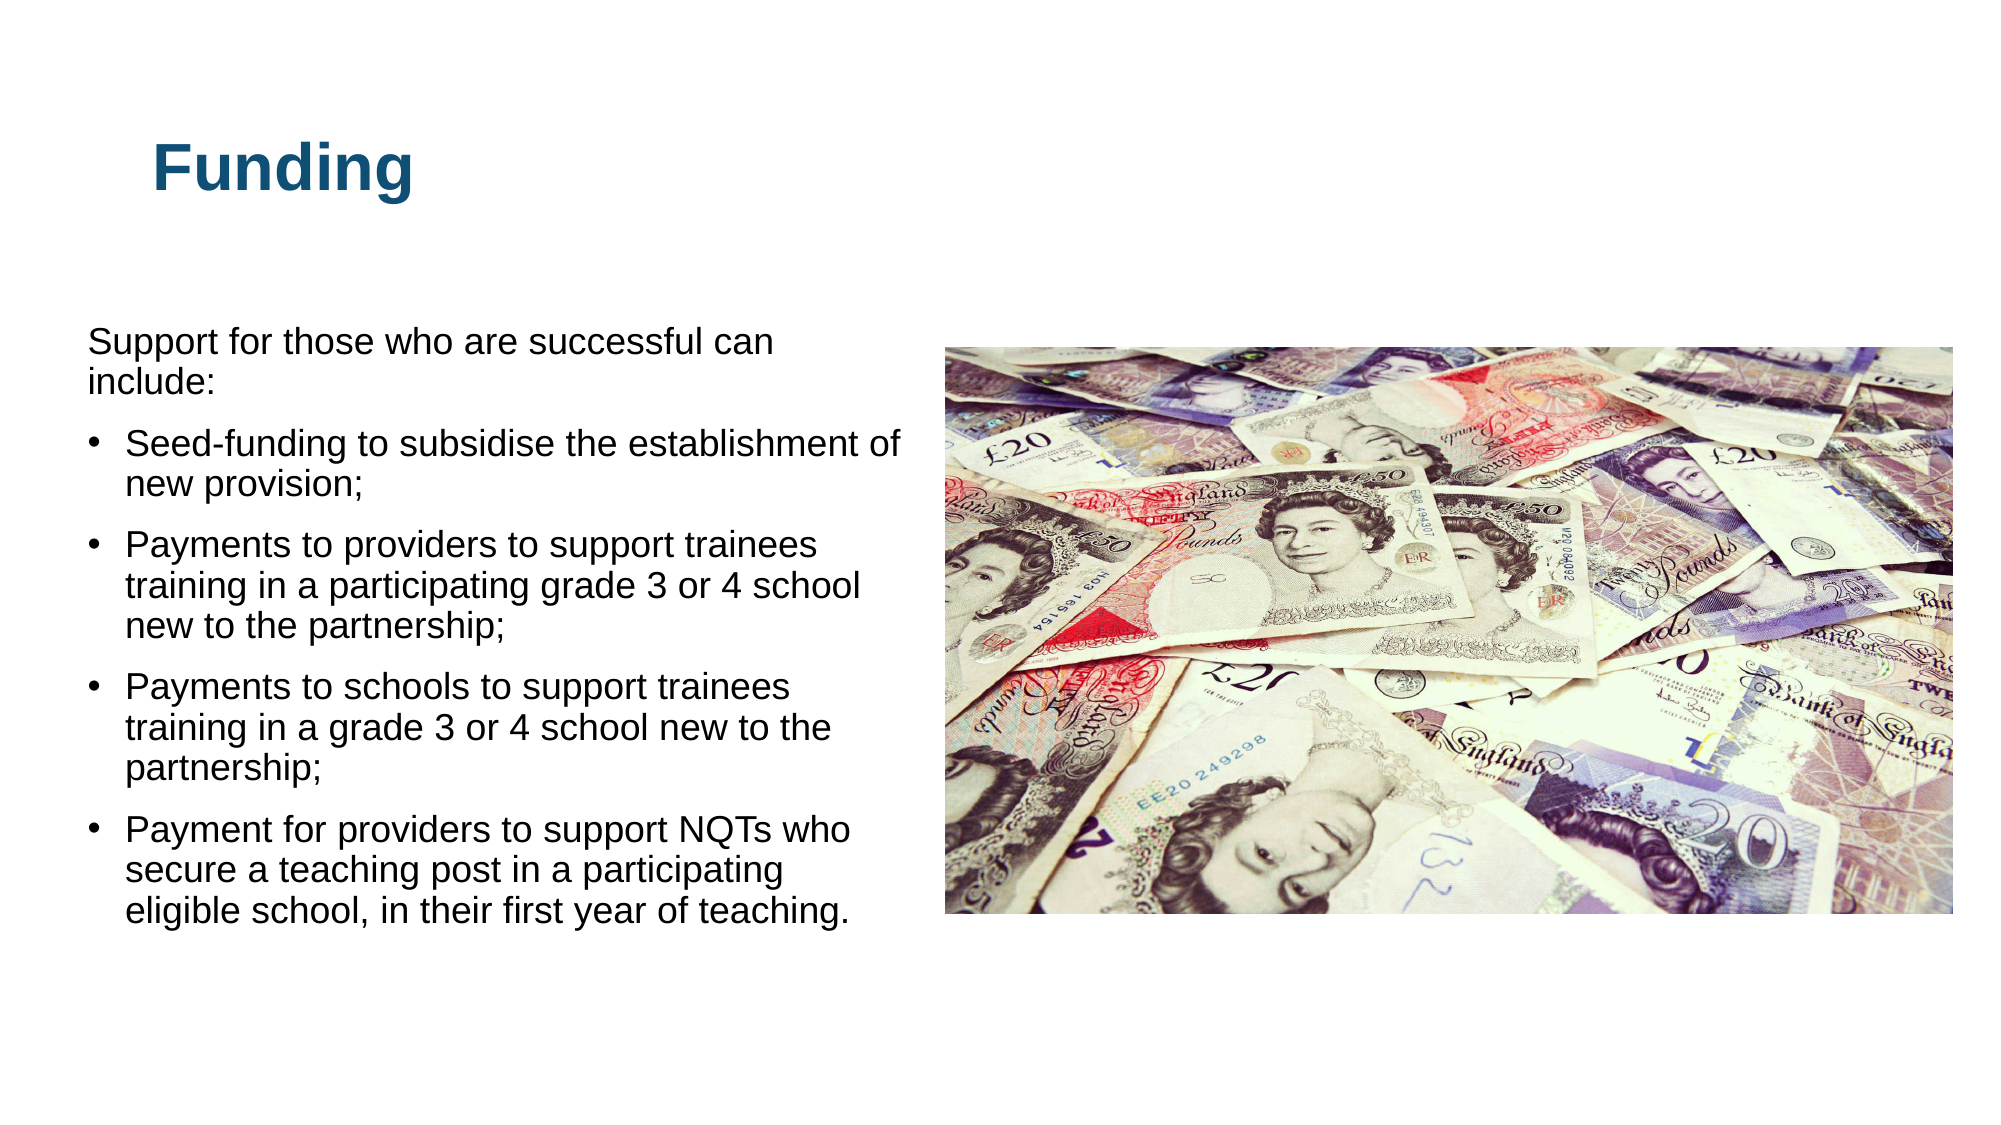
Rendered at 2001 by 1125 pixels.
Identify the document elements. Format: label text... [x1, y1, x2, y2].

list Support for those who are successful can include: Seed-funding to subsidise the establishment of new provision; Payments to providers to support trainees training in a participating grade 3 or 4 school new to the partnership; Payments to schools to support trainees training in a grade 3 or 4 school new to the partnership; Payment for providers to support NQTs who secure a teaching post in a participating eligible school, in their first year of teaching. [72, 248, 923, 1014]
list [945, 347, 1953, 914]
title Funding [137, 59, 1863, 278]
